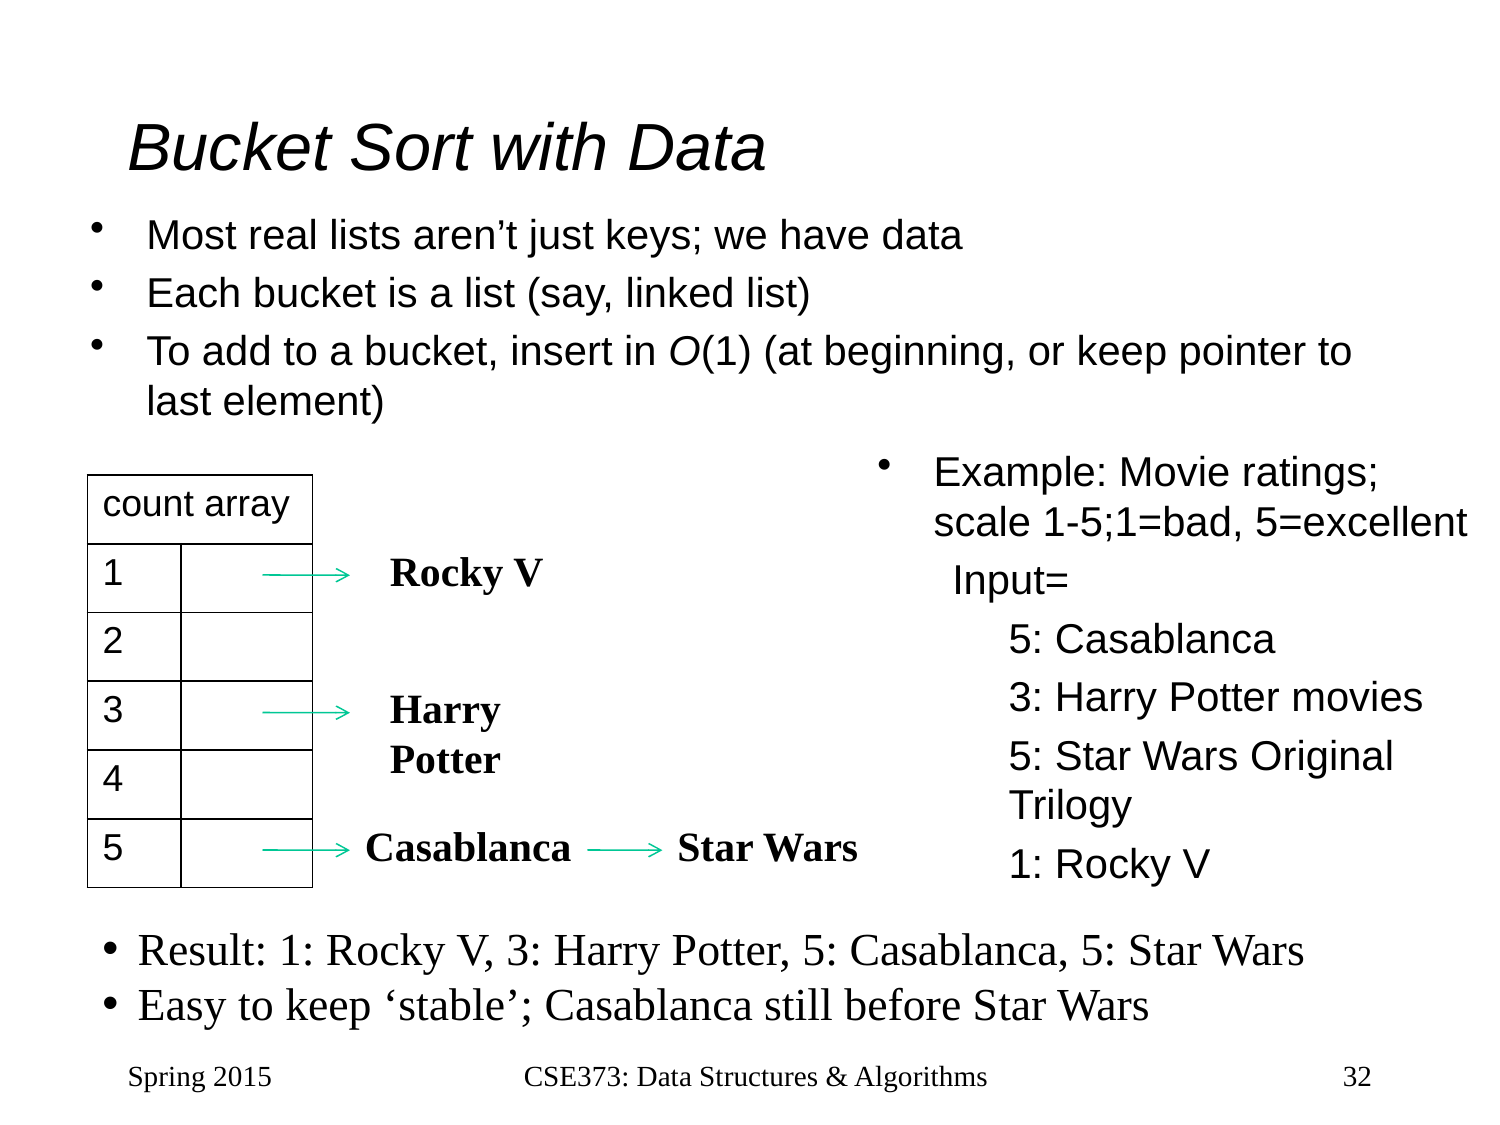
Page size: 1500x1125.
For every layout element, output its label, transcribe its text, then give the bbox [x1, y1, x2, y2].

table_cell [182, 751, 257, 818]
table_cell 3 [88, 682, 180, 749]
table_header count array [88, 476, 312, 543]
table_cell 2 [88, 613, 180, 680]
footer CSE373: Data Structures & Algorithms [474, 1049, 1038, 1125]
table_cell [182, 613, 257, 680]
table_cell 1 [88, 545, 180, 612]
text_box Example: Movie ratings; scale 1-5;1=bad, 5=excellent Input= 5: Casablanca 3: Harry Potter movies 5: Star Wars Original Trilogy 1: Rocky V [862, 437, 1500, 1000]
table_cell 4 [88, 751, 180, 818]
title Bucket Sort with Data [112, 49, 1388, 199]
slide_number Spring 2015 [112, 1049, 426, 1125]
text_box Result: 1: Rocky V, 3: Harry Potter, 5: Casablanca, 5: Star Wars Easy to keep ‘stable’; Casablanca still before Star Wars [87, 912, 1375, 1038]
list Most real lists aren’t just keys; we have data Each bucket is a list (say, linked list) To add to a bucket, insert in O(1) (at beginning, or keep pointer to last element) [74, 199, 1426, 451]
table_cell 5 [88, 820, 180, 887]
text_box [262, 537, 926, 879]
table_cell [182, 545, 257, 612]
table_cell [182, 820, 262, 887]
slide_number 32 [1074, 1049, 1388, 1125]
table_cell [182, 682, 257, 749]
